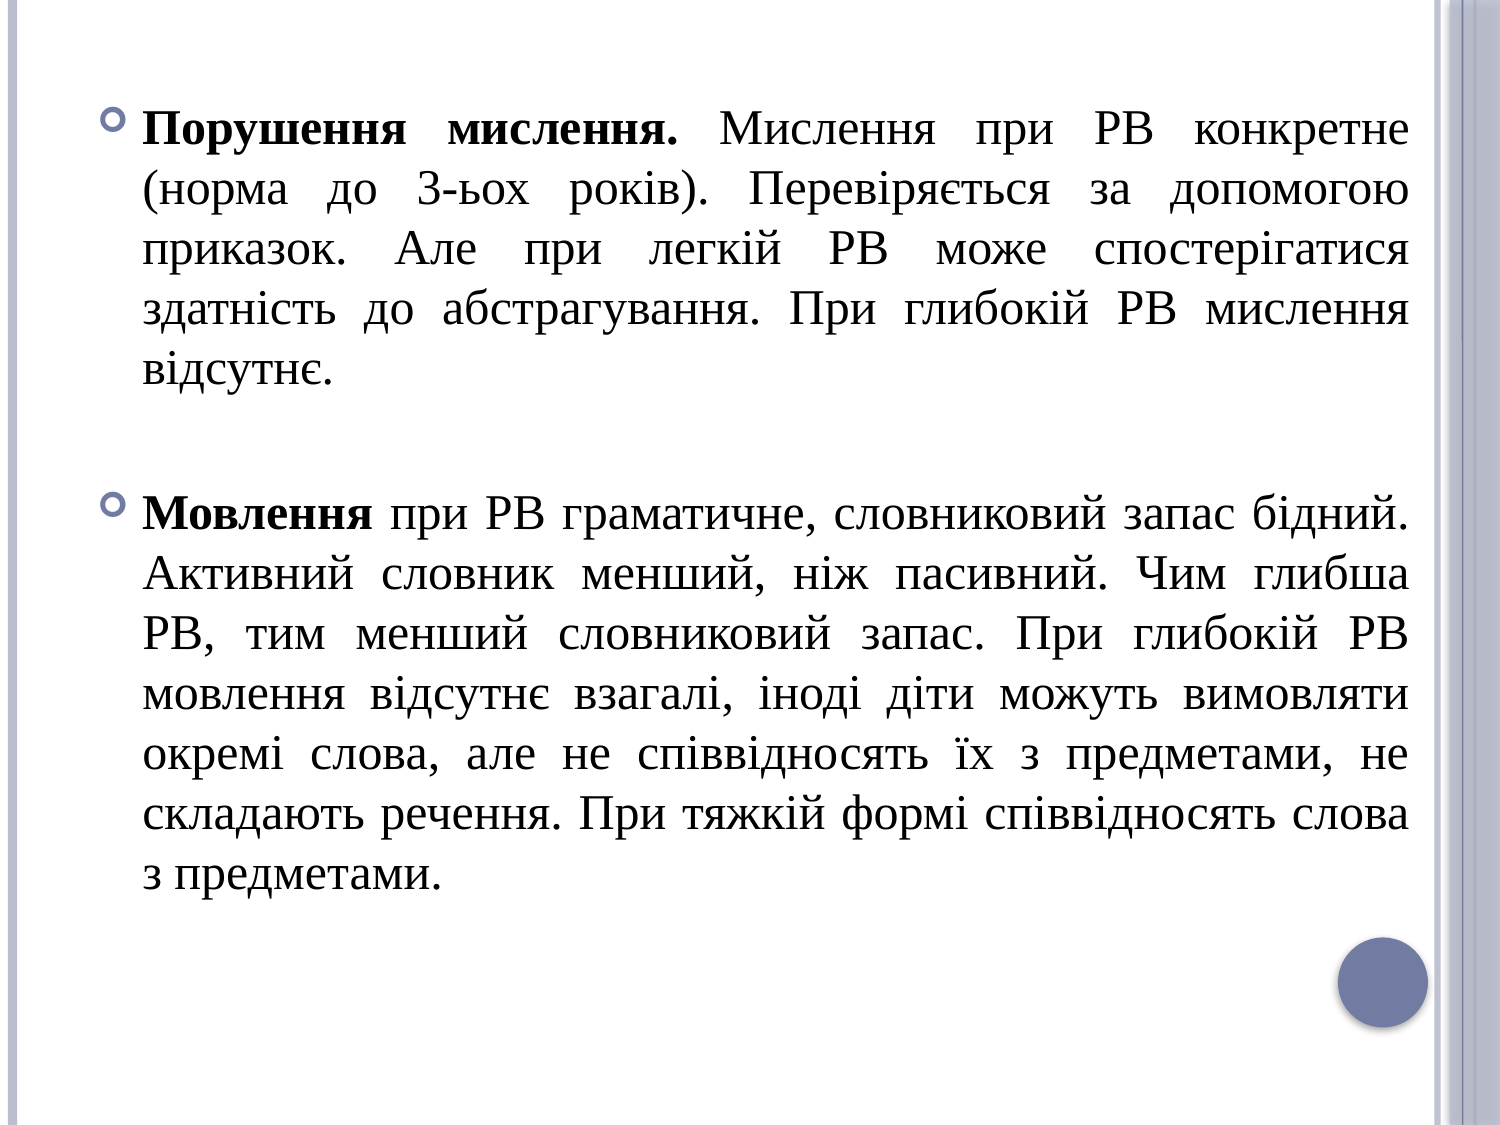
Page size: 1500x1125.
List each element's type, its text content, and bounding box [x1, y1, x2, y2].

list Порушення мислення. Мислення при РВ конкретне (норма до 3-ьох років). Перевіряється за допомогою приказок. Але при легкій РВ може спостерігатися здатність до абстрагування. При глибокій РВ мислення відсутнє. Мовлення при РВ граматичне, словниковий запас бідний. Активний словник менший, ніж пасивний. Чим глибша РВ, тим менший словниковий запас. При глибокій РВ мовлення відсутнє взагалі, іноді діти можуть вимовляти окремі слова, але не співвідносять їх з предметами, не складають речення. При тяжкій формі співвідносять слова з предметами. [82, 86, 1425, 988]
